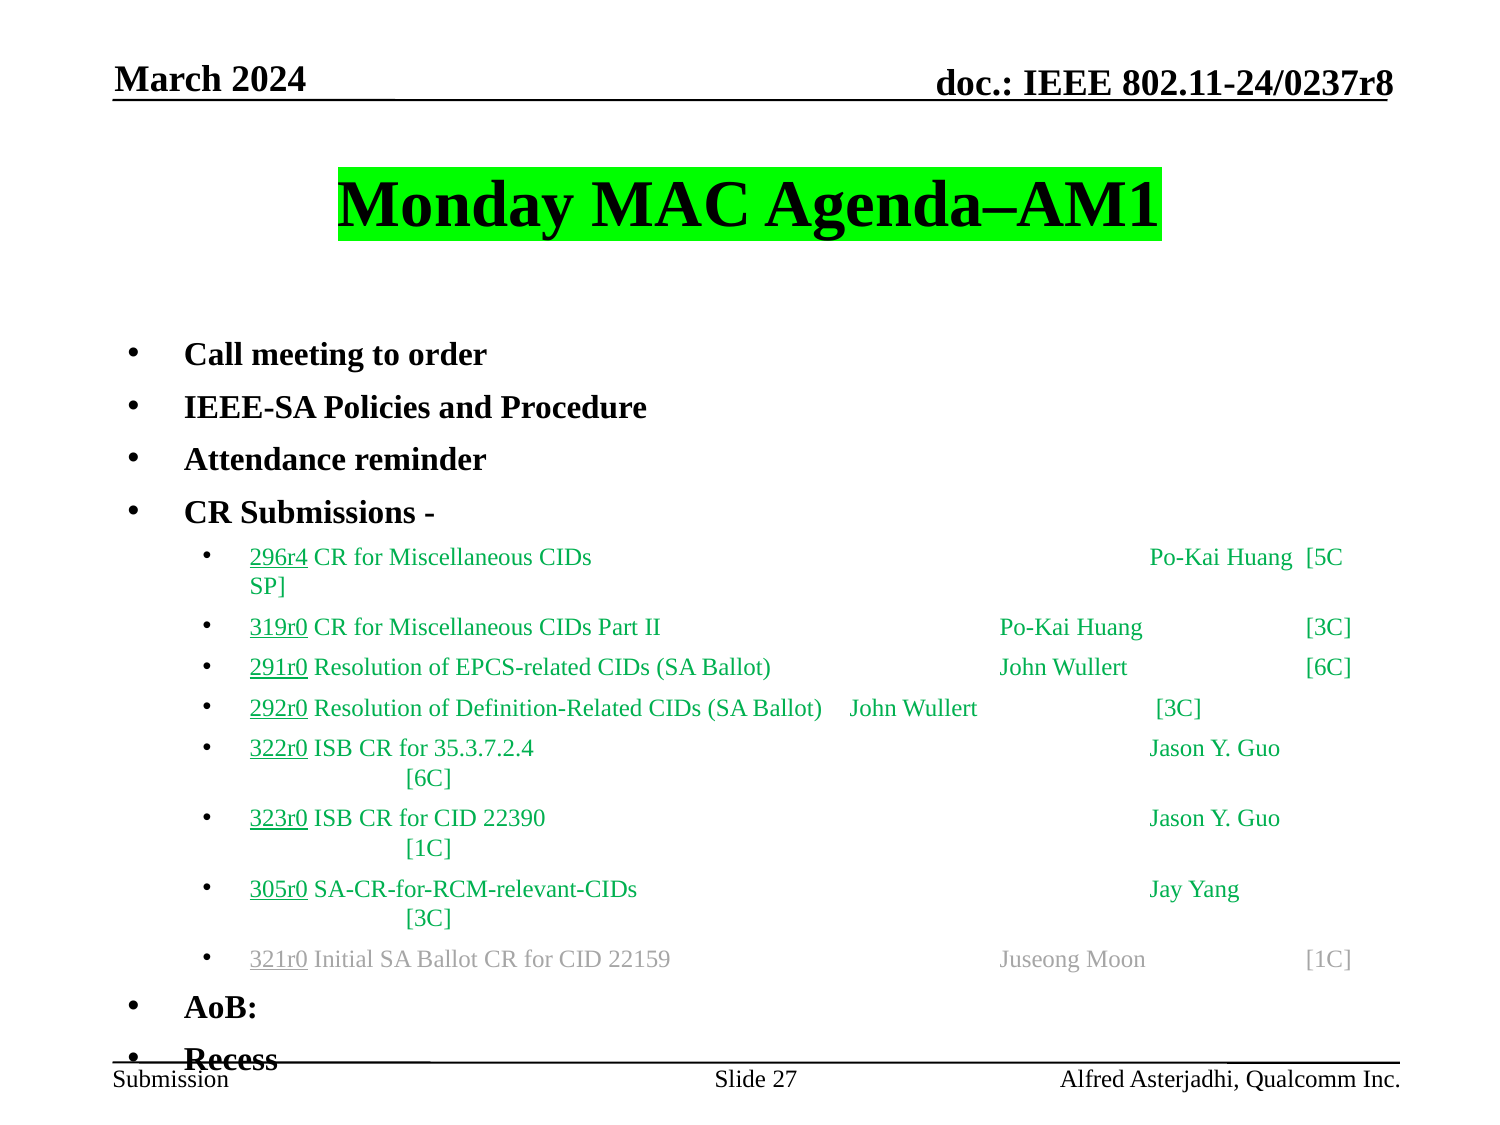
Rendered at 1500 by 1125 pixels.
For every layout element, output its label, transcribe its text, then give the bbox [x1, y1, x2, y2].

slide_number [114, 54, 423, 100]
title Monday MAC Agenda–AM1 [112, 112, 1388, 288]
footer Alfred Asterjadhi, Qualcomm Inc. [878, 1061, 1402, 1093]
list Call meeting to order IEEE-SA Policies and Procedure Attendance reminder CR Submissions - 296r4 CR for Miscellaneous CIDs Po-Kai Huang [5C SP] 319r0 CR for Miscellaneous CIDs Part II Po-Kai Huang [3C] 291r0 Resolution of EPCS-related CIDs (SA Ballot) John Wullert [6C] 292r0 Resolution of Definition-Related CIDs (SA Ballot) John Wullert [3C] 322r0 ISB CR for 35.3.7.2.4 Jason Y. Guo [6C] 323r0 ISB CR for CID 22390 Jason Y. Guo [1C] 305r0 SA-CR-for-RCM-relevant-CIDs Jay Yang [3C] 321r0 Initial SA Ballot CR for CID 22159 Juseong Moon [1C] AoB: Recess [112, 324, 1388, 1063]
slide_number Slide 27 [712, 1061, 800, 1123]
